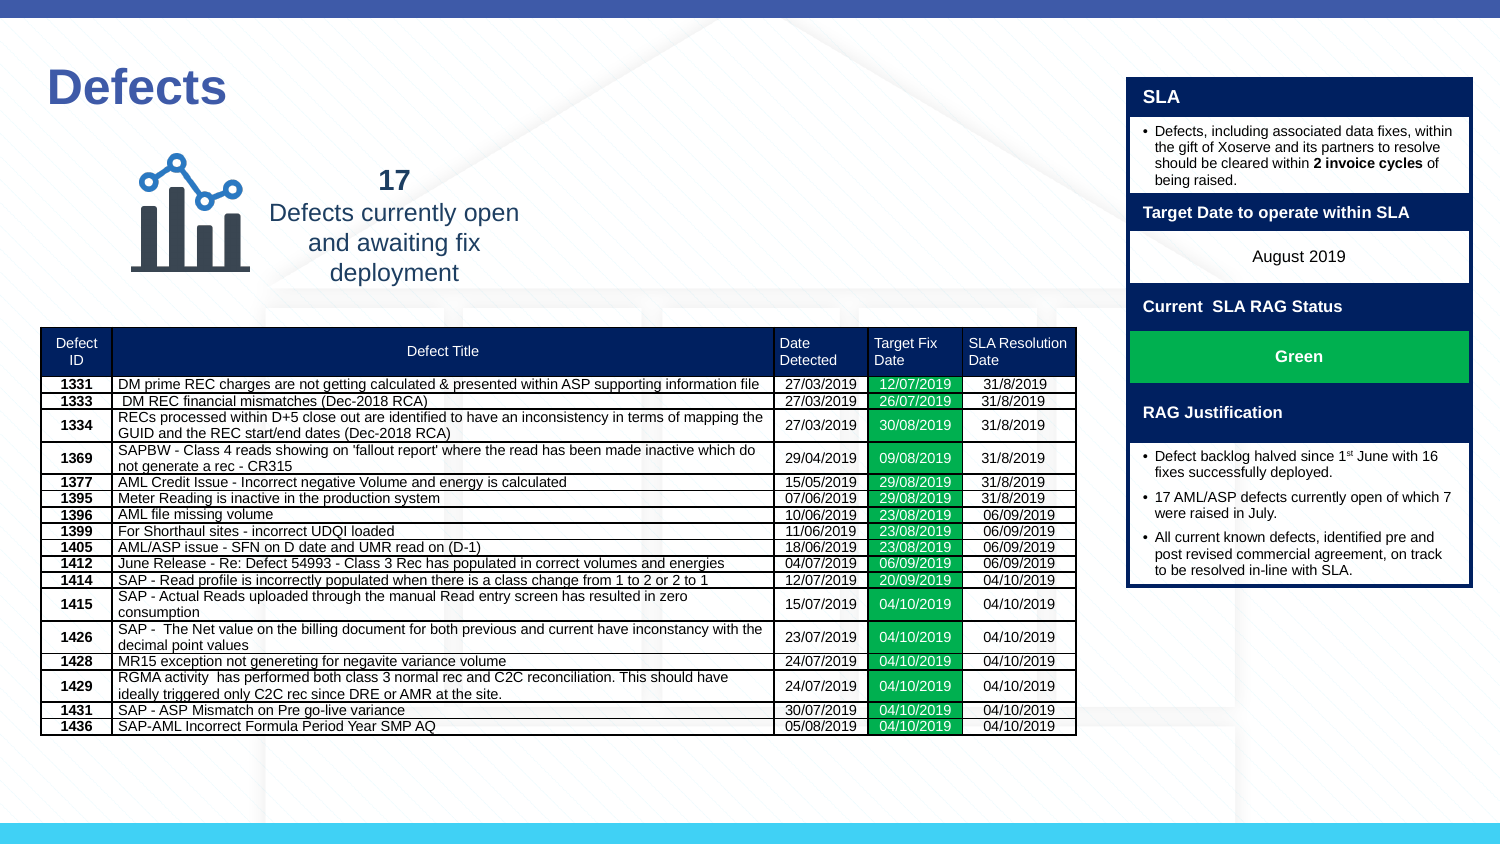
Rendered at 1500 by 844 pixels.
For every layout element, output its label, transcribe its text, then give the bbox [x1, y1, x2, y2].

table_cell 1377 [42, 475, 111, 490]
table_cell 1333 [42, 394, 111, 408]
table_cell SAP-AML Incorrect Formula Period Year SMP AQ [113, 719, 773, 734]
table_cell Green [1130, 331, 1469, 383]
table_cell June Release - Re: Defect 54993 - Class 3 Rec has populated in correct volumes and energies [113, 557, 773, 571]
table_cell 23/08/2019 [869, 524, 962, 539]
table_cell 06/09/2019 [869, 557, 962, 571]
table_cell 31/8/2019 [963, 475, 1075, 490]
table_cell 04/10/2019 [963, 719, 1075, 734]
table_cell 1405 [42, 540, 111, 555]
table_cell 04/10/2019 [963, 671, 1075, 701]
table_cell DM prime REC charges are not getting calculated & presented within ASP supporting information file [113, 377, 773, 392]
table_cell RAG Justification [1130, 387, 1469, 439]
table_cell 07/06/2019 [775, 491, 867, 506]
table_header SLA [1130, 81, 1469, 113]
table_cell AML/ASP issue - SFN on D date and UMR read on (D-1) [113, 540, 773, 555]
table_cell For Shorthaul sites - incorrect UDQI loaded [113, 524, 773, 539]
table_cell 27/03/2019 [775, 377, 867, 392]
table_cell 04/10/2019 [869, 671, 962, 701]
table_cell 1396 [42, 508, 111, 522]
table_cell 23/07/2019 [775, 622, 867, 653]
table_cell 1431 [42, 703, 111, 718]
table_cell RECs processed within D+5 close out are identified to have an inconsistency in terms of mapping the GUID and the REC start/end dates (Dec-2018 RCA) [113, 410, 773, 441]
table_cell MR15 exception not genereting for negavite variance volume [113, 654, 773, 669]
table_cell 27/03/2019 [775, 410, 867, 441]
text_box 17 Defects currently open and awaiting fix deployment [249, 153, 540, 327]
table_cell 12/07/2019 [869, 377, 962, 392]
table_cell 31/8/2019 [963, 394, 1075, 408]
table_cell 1369 [42, 443, 111, 473]
table_cell 24/07/2019 [775, 671, 867, 701]
table_cell 06/09/2019 [963, 524, 1075, 539]
table_cell 1429 [42, 671, 111, 701]
table_cell 30/08/2019 [869, 410, 962, 441]
table_cell SAPBW - Class 4 reads showing on 'fallout report' where the read has been made inactive which do not generate a rec - CR315 [113, 443, 773, 473]
table_cell 12/07/2019 [775, 573, 867, 587]
table_cell 11/06/2019 [775, 524, 867, 539]
table_cell 20/09/2019 [869, 573, 962, 587]
table_cell SAP - Read profile is incorrectly populated when there is a class change from 1 to 2 or 2 to 1 [113, 573, 773, 587]
table_cell Defect backlog halved since 1st June with 16 fixes successfully deployed. 17 AML/ASP defects currently open of which 7 were raised in July. All current known defects, identified pre and post revised commercial agreement, on track to be resolved in-line with SLA. [1130, 443, 1469, 584]
table_cell 15/07/2019 [775, 589, 867, 620]
table_cell 1399 [42, 524, 111, 539]
table_cell 15/05/2019 [775, 475, 867, 490]
table_cell 1426 [42, 622, 111, 653]
table_cell 1331 [42, 377, 111, 392]
table_cell 23/08/2019 [869, 508, 962, 522]
table_cell 29/08/2019 [869, 491, 962, 506]
table_cell 1334 [42, 410, 111, 441]
table_cell 29/08/2019 [869, 475, 962, 490]
table_cell 04/10/2019 [869, 654, 962, 669]
table_cell AML Credit Issue - Incorrect negative Volume and energy is calculated [113, 475, 773, 490]
table_cell AML file missing volume [113, 508, 773, 522]
table_cell 05/08/2019 [775, 719, 867, 734]
table_header Date Detected [775, 328, 867, 376]
table_cell 04/10/2019 [869, 622, 962, 653]
table_cell 06/09/2019 [963, 508, 1075, 522]
table_header Defect ID [42, 328, 111, 376]
table_cell 10/06/2019 [775, 508, 867, 522]
table_cell 09/08/2019 [869, 443, 962, 473]
table_cell SAP - ASP Mismatch on Pre go-live variance [113, 703, 773, 718]
table_cell 18/06/2019 [775, 540, 867, 555]
table_cell 23/08/2019 [869, 540, 962, 555]
table_cell 24/07/2019 [775, 654, 867, 669]
table_cell 1415 [42, 589, 111, 620]
table_cell 04/10/2019 [963, 589, 1075, 620]
table_cell 1414 [42, 573, 111, 587]
table_cell 04/10/2019 [963, 654, 1075, 669]
table_cell 1436 [42, 719, 111, 734]
table_header Defect Title [113, 328, 773, 376]
table_cell 31/8/2019 [963, 410, 1075, 441]
table_cell August 2019 [1130, 231, 1469, 283]
table_cell 31/8/2019 [963, 443, 1075, 473]
table_cell Current SLA RAG Status [1130, 287, 1469, 327]
table_cell 04/10/2019 [869, 703, 962, 718]
table_cell 04/10/2019 [869, 589, 962, 620]
table_cell 04/10/2019 [963, 703, 1075, 718]
table_cell 1395 [42, 491, 111, 506]
table_cell Target Date to operate within SLA [1130, 197, 1469, 227]
table_header SLA Resolution Date [963, 328, 1075, 376]
table_cell 06/09/2019 [963, 540, 1075, 555]
table_cell 04/10/2019 [963, 573, 1075, 587]
table_cell 04/10/2019 [869, 719, 962, 734]
table_cell 04/10/2019 [963, 622, 1075, 653]
table_cell RGMA activity has performed both class 3 normal rec and C2C reconciliation. This should have ideally triggered only C2C rec since DRE or AMR at the site. [113, 671, 773, 701]
table_cell 26/07/2019 [869, 394, 962, 408]
table_cell 27/03/2019 [775, 394, 867, 408]
table_cell DM REC financial mismatches (Dec-2018 RCA) [113, 394, 773, 408]
table_header Target Fix Date [869, 328, 962, 376]
table_cell 31/8/2019 [963, 491, 1075, 506]
title Defects [31, 32, 1428, 137]
table_cell 30/07/2019 [775, 703, 867, 718]
table_cell Defects, including associated data fixes, within the gift of Xoserve and its partners to resolve should be cleared within 2 invoice cycles of being raised. [1130, 117, 1469, 193]
table_cell 06/09/2019 [963, 557, 1075, 571]
picture [0, 0, 1500, 844]
table_cell Meter Reading is inactive in the production system [113, 491, 773, 506]
table_cell 29/04/2019 [775, 443, 867, 473]
table_cell 1412 [42, 557, 111, 571]
table_cell SAP - The Net value on the billing document for both previous and current have inconstancy with the decimal point values [113, 622, 773, 653]
table_cell 31/8/2019 [963, 377, 1075, 392]
table_cell 04/07/2019 [775, 557, 867, 571]
table_cell 1428 [42, 654, 111, 669]
table_cell SAP - Actual Reads uploaded through the manual Read entry screen has resulted in zero consumption [113, 589, 773, 620]
